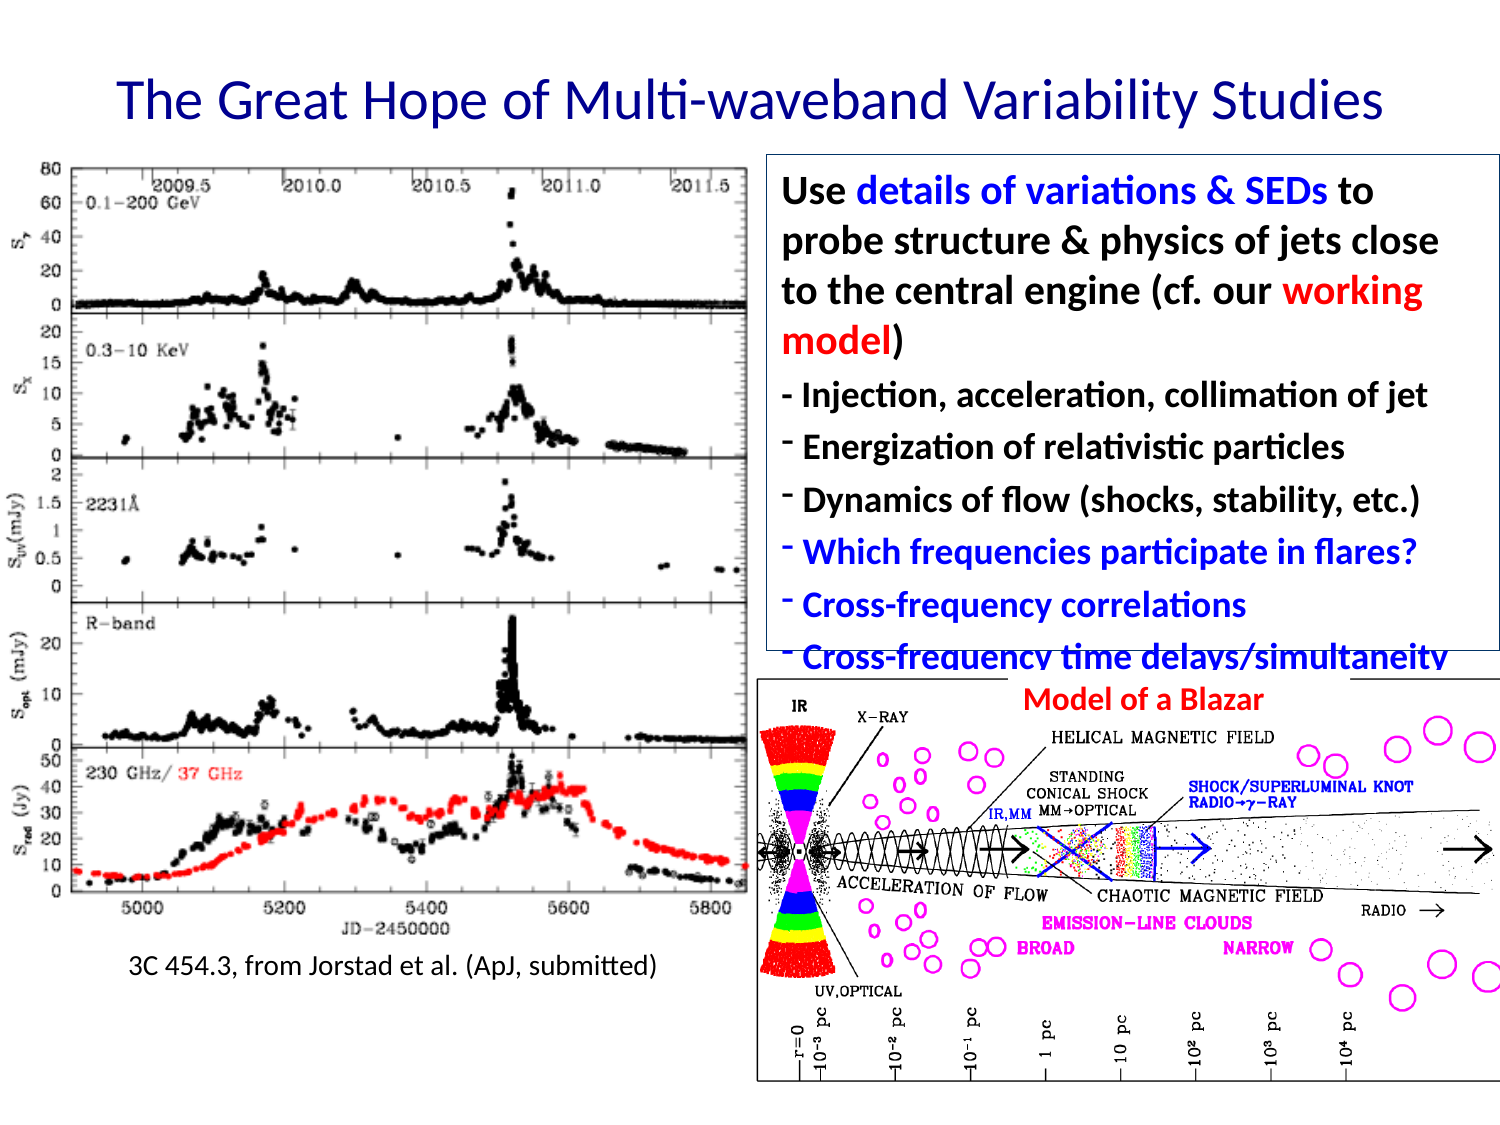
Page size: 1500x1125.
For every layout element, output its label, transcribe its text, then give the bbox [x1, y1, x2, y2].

text_box 3C 454.3, from Jorstad et al. (ApJ, submitted) [113, 948, 733, 989]
picture [0, 154, 1500, 1095]
list Use details of variations & SEDs to probe structure & physics of jets close to the central engine (cf. our working model) - Injection, acceleration, collimation of jet Energization of relativistic particles Dynamics of flow (shocks, stability, etc.) Which frequencies participate in flares? Cross-frequency correlations Cross-frequency time delays/simultaneity [766, 154, 1500, 651]
title The Great Hope of Multi-waveband Variability Studies [75, 37, 1425, 155]
